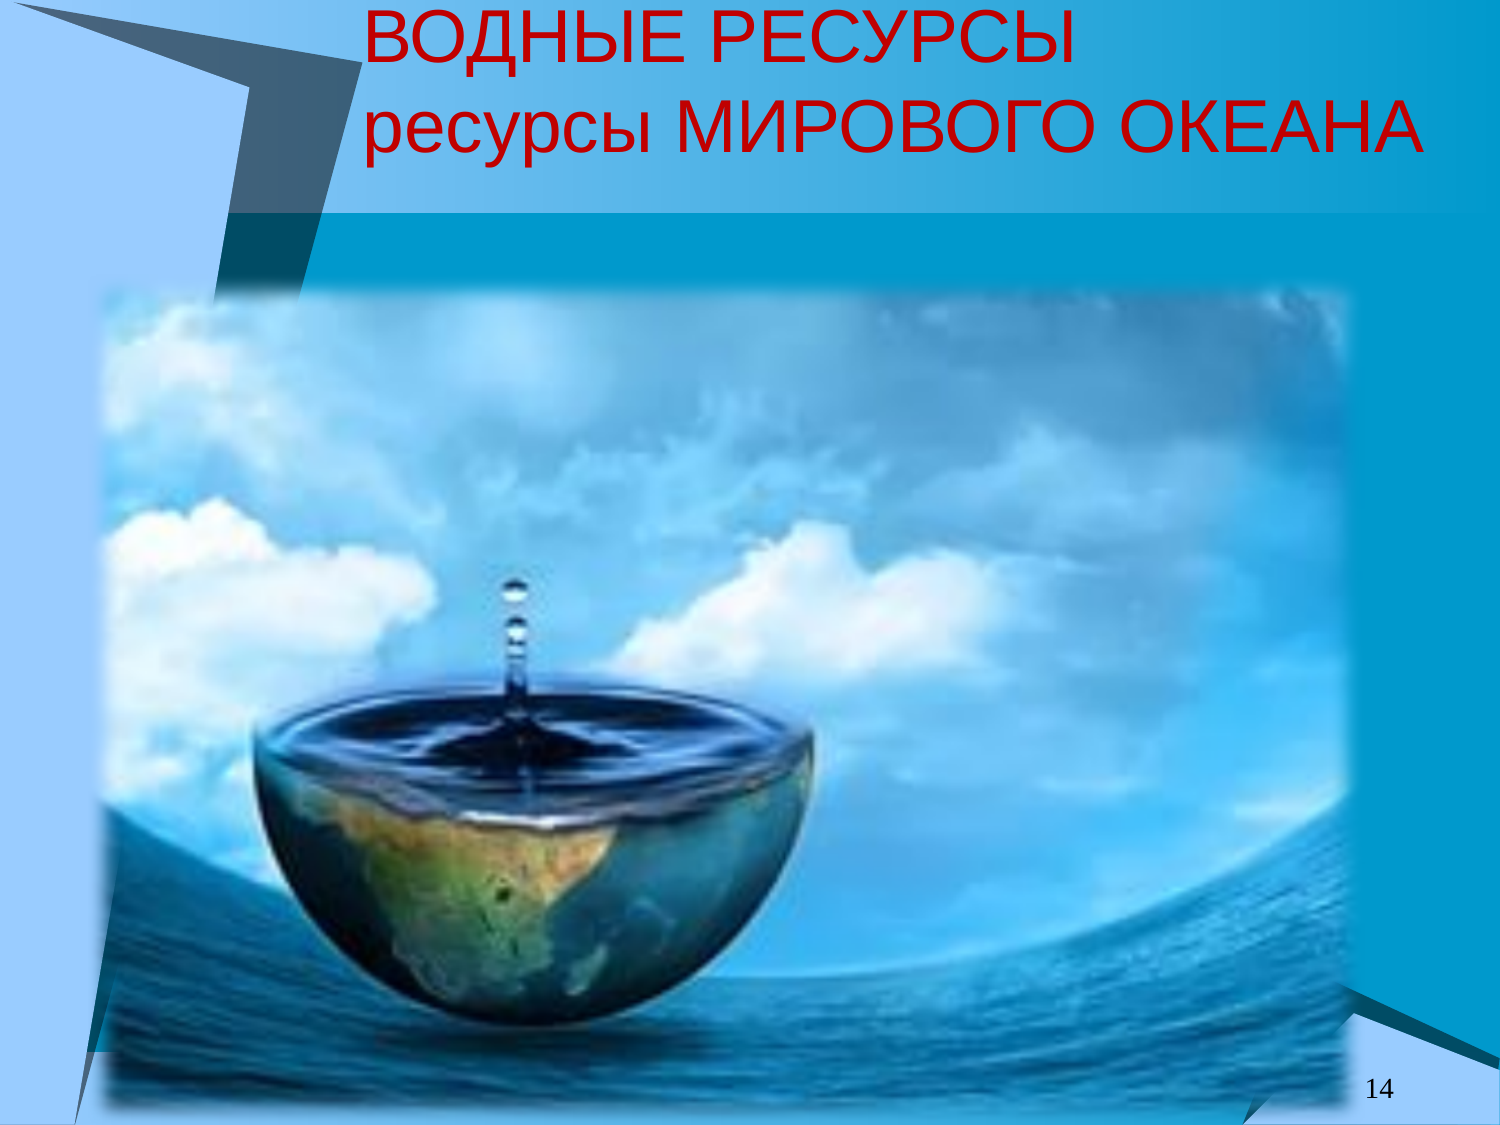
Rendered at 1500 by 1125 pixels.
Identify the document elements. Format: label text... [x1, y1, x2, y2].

title ВОДНЫЕ РЕСУРСЫ ресурсы МИРОВОГО ОКЕАНА [347, 0, 1475, 175]
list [88, 274, 1365, 1125]
slide_number 14 [1369, 1052, 1460, 1123]
